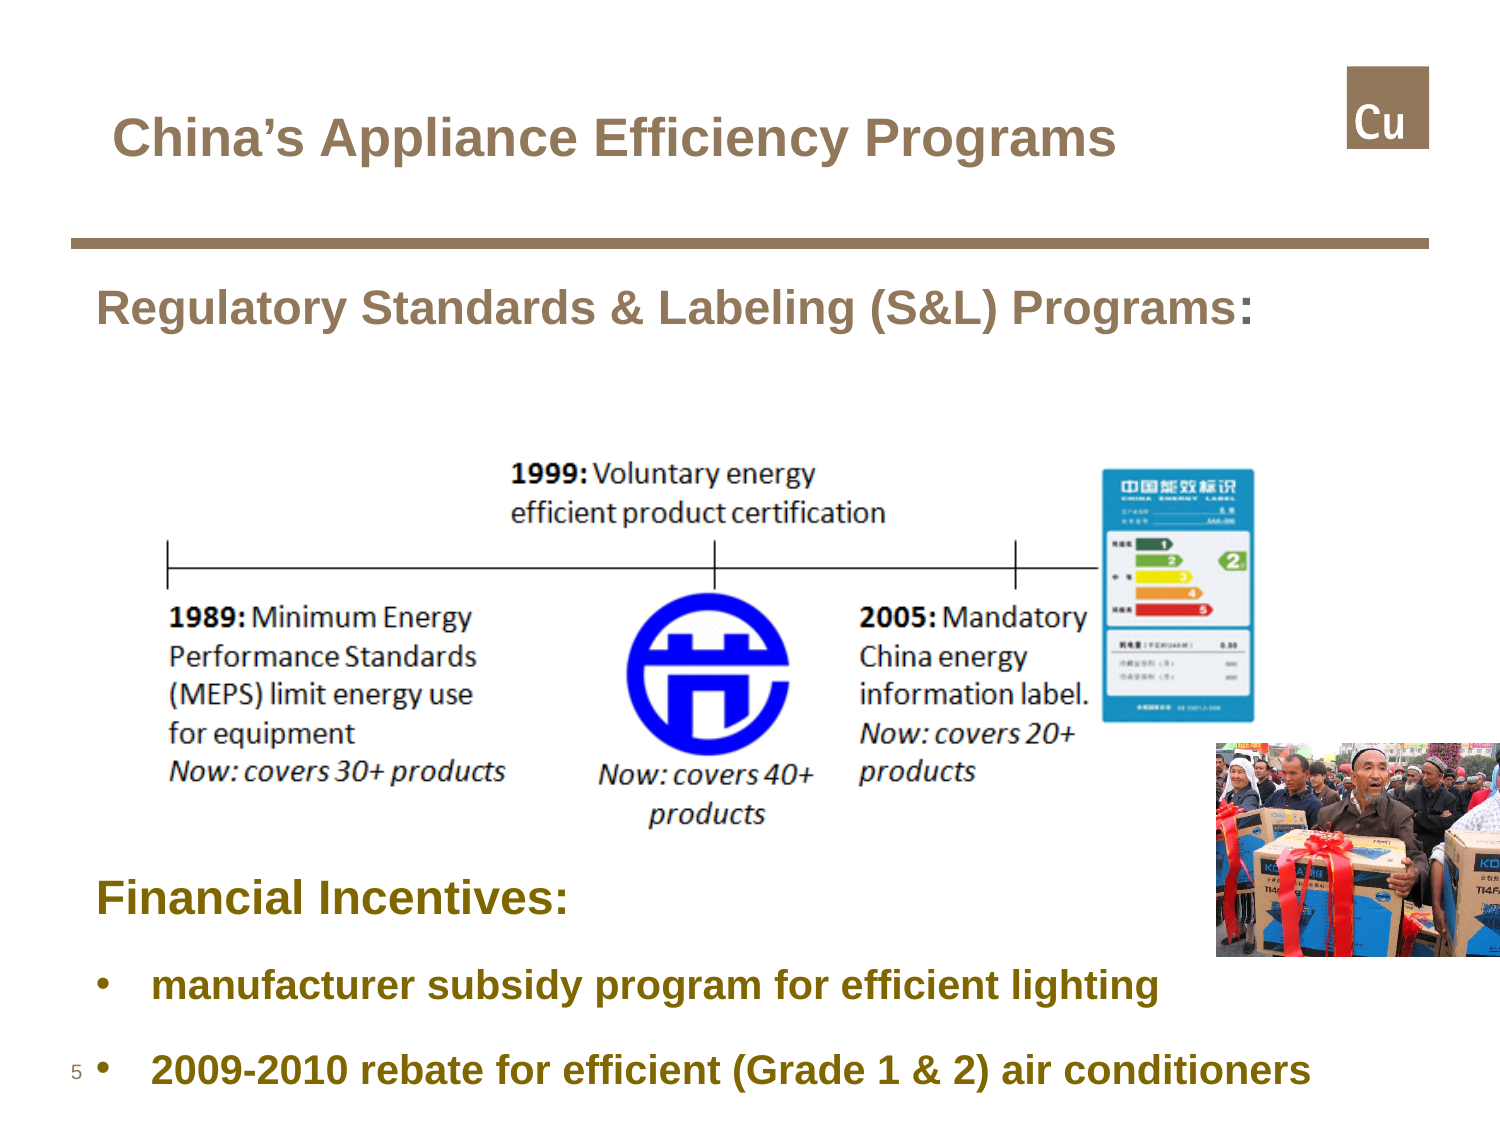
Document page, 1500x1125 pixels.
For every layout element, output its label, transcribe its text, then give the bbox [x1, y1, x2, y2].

title China’s Appliance Efficiency Programs [111, 101, 1288, 242]
slide_number 5 [70, 1058, 113, 1104]
picture [149, 411, 1500, 957]
list Regulatory Standards & Labeling (S&L) Programs: Financial Incentives: manufacturer subsidy program for efficient lighting 2009-2010 rebate for efficient (Grade 1 & 2) air conditioners [95, 272, 1447, 1099]
